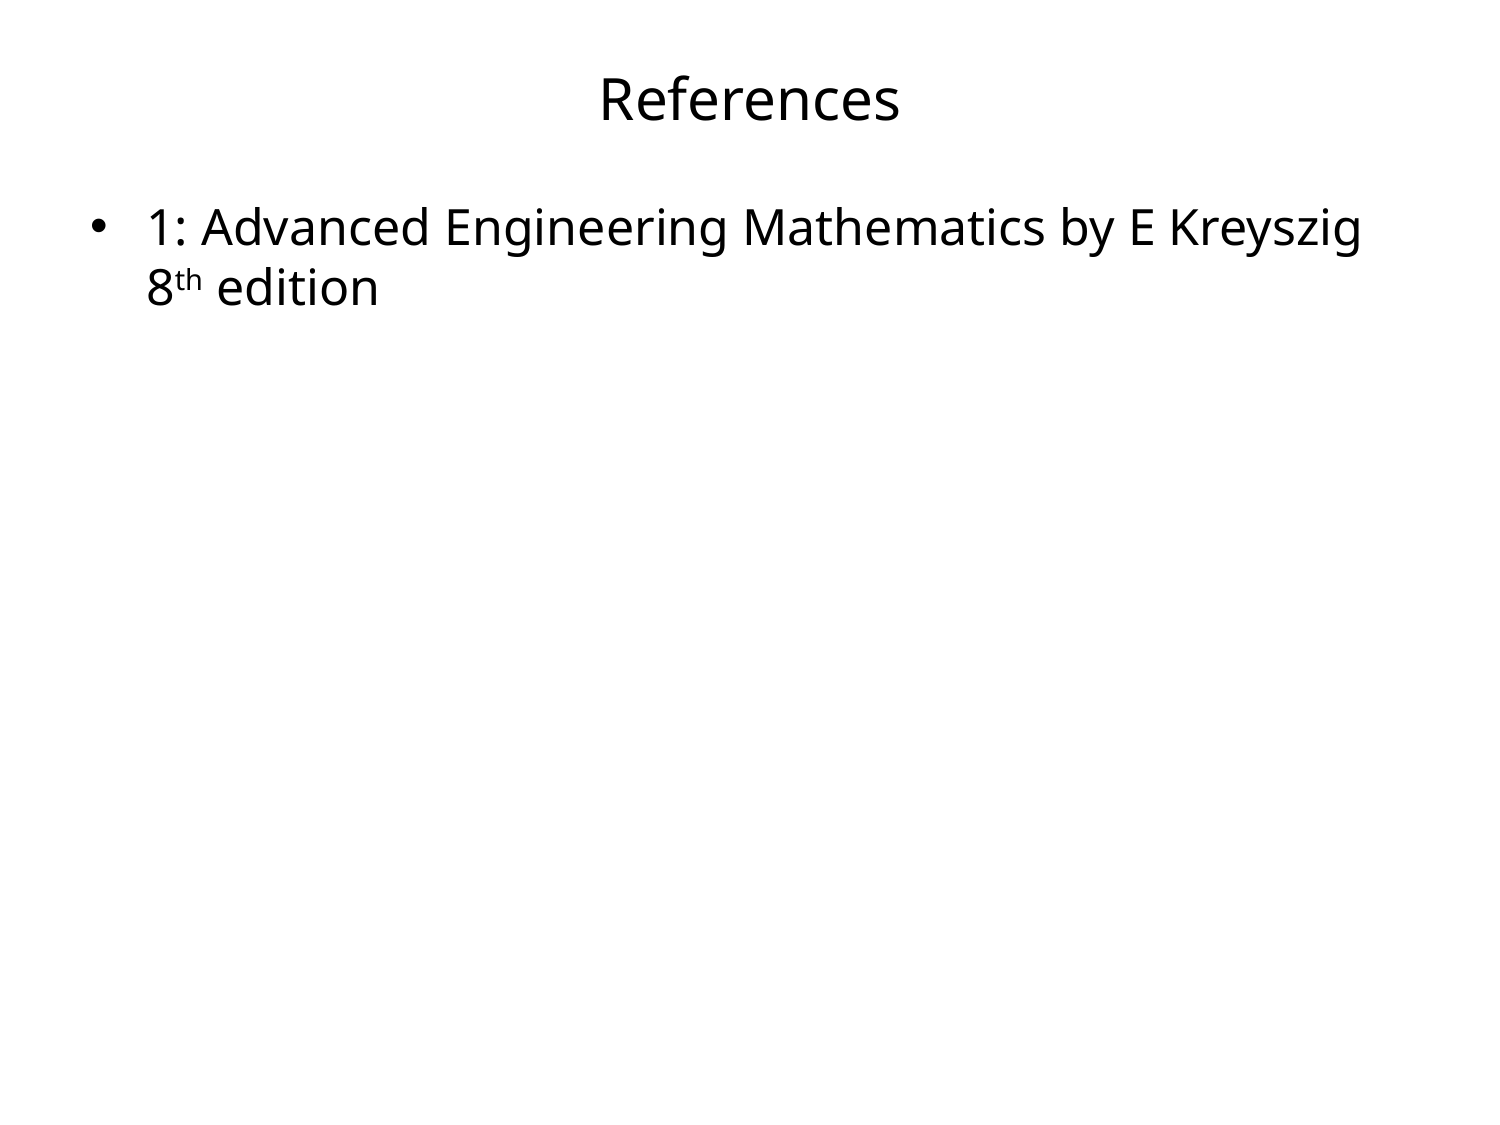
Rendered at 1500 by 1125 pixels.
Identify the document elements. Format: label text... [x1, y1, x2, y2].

title References [75, 45, 1425, 150]
list 1: Advanced Engineering Mathematics by E Kreyszig 8th edition [75, 187, 1425, 1005]
